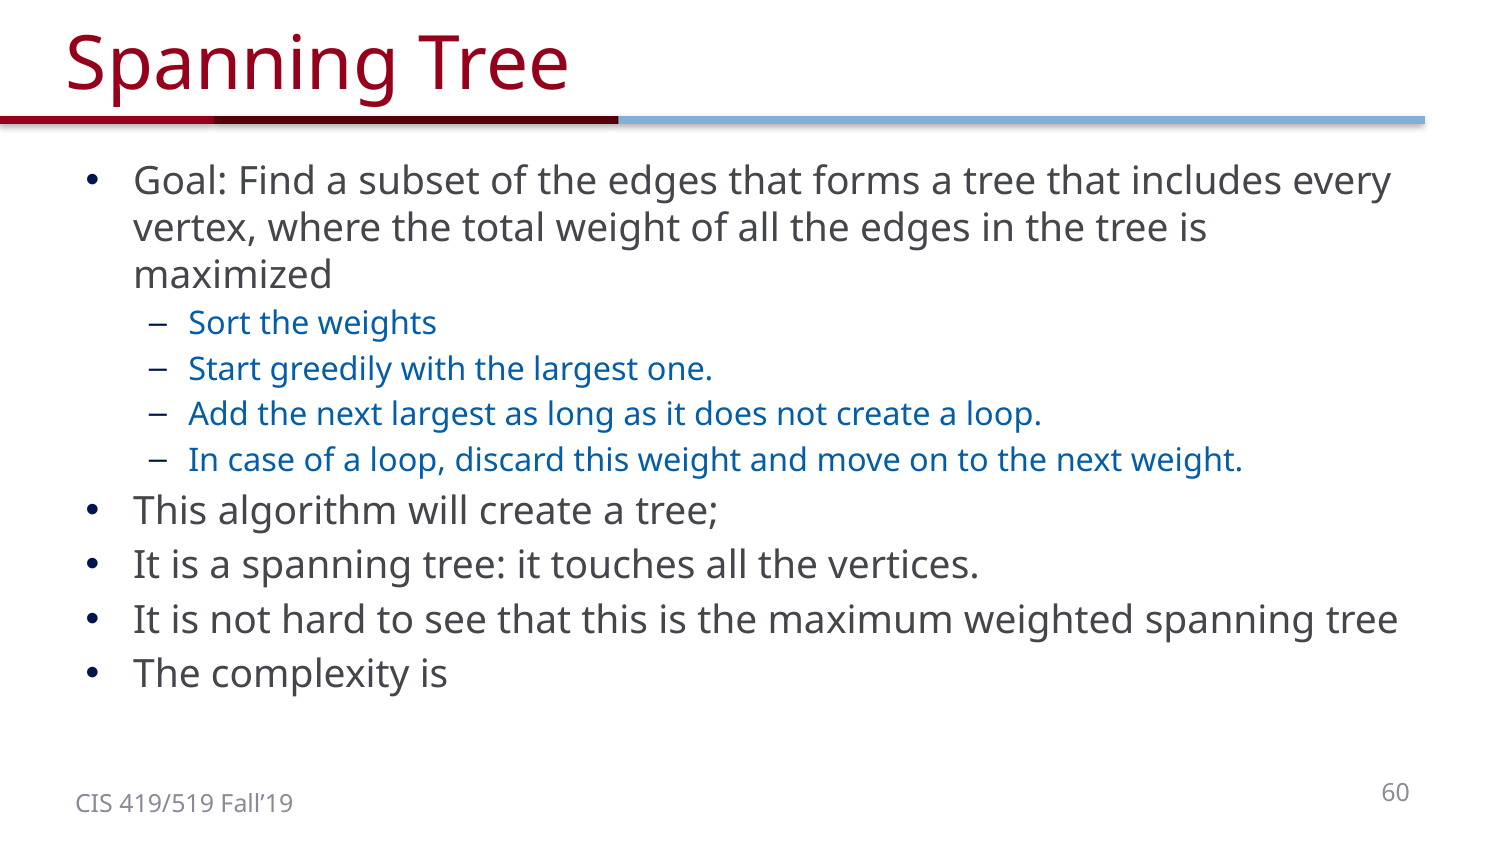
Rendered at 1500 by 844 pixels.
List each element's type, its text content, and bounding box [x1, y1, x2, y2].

slide_number 60 [1074, 770, 1425, 816]
title Spanning Tree [50, 2, 1401, 117]
